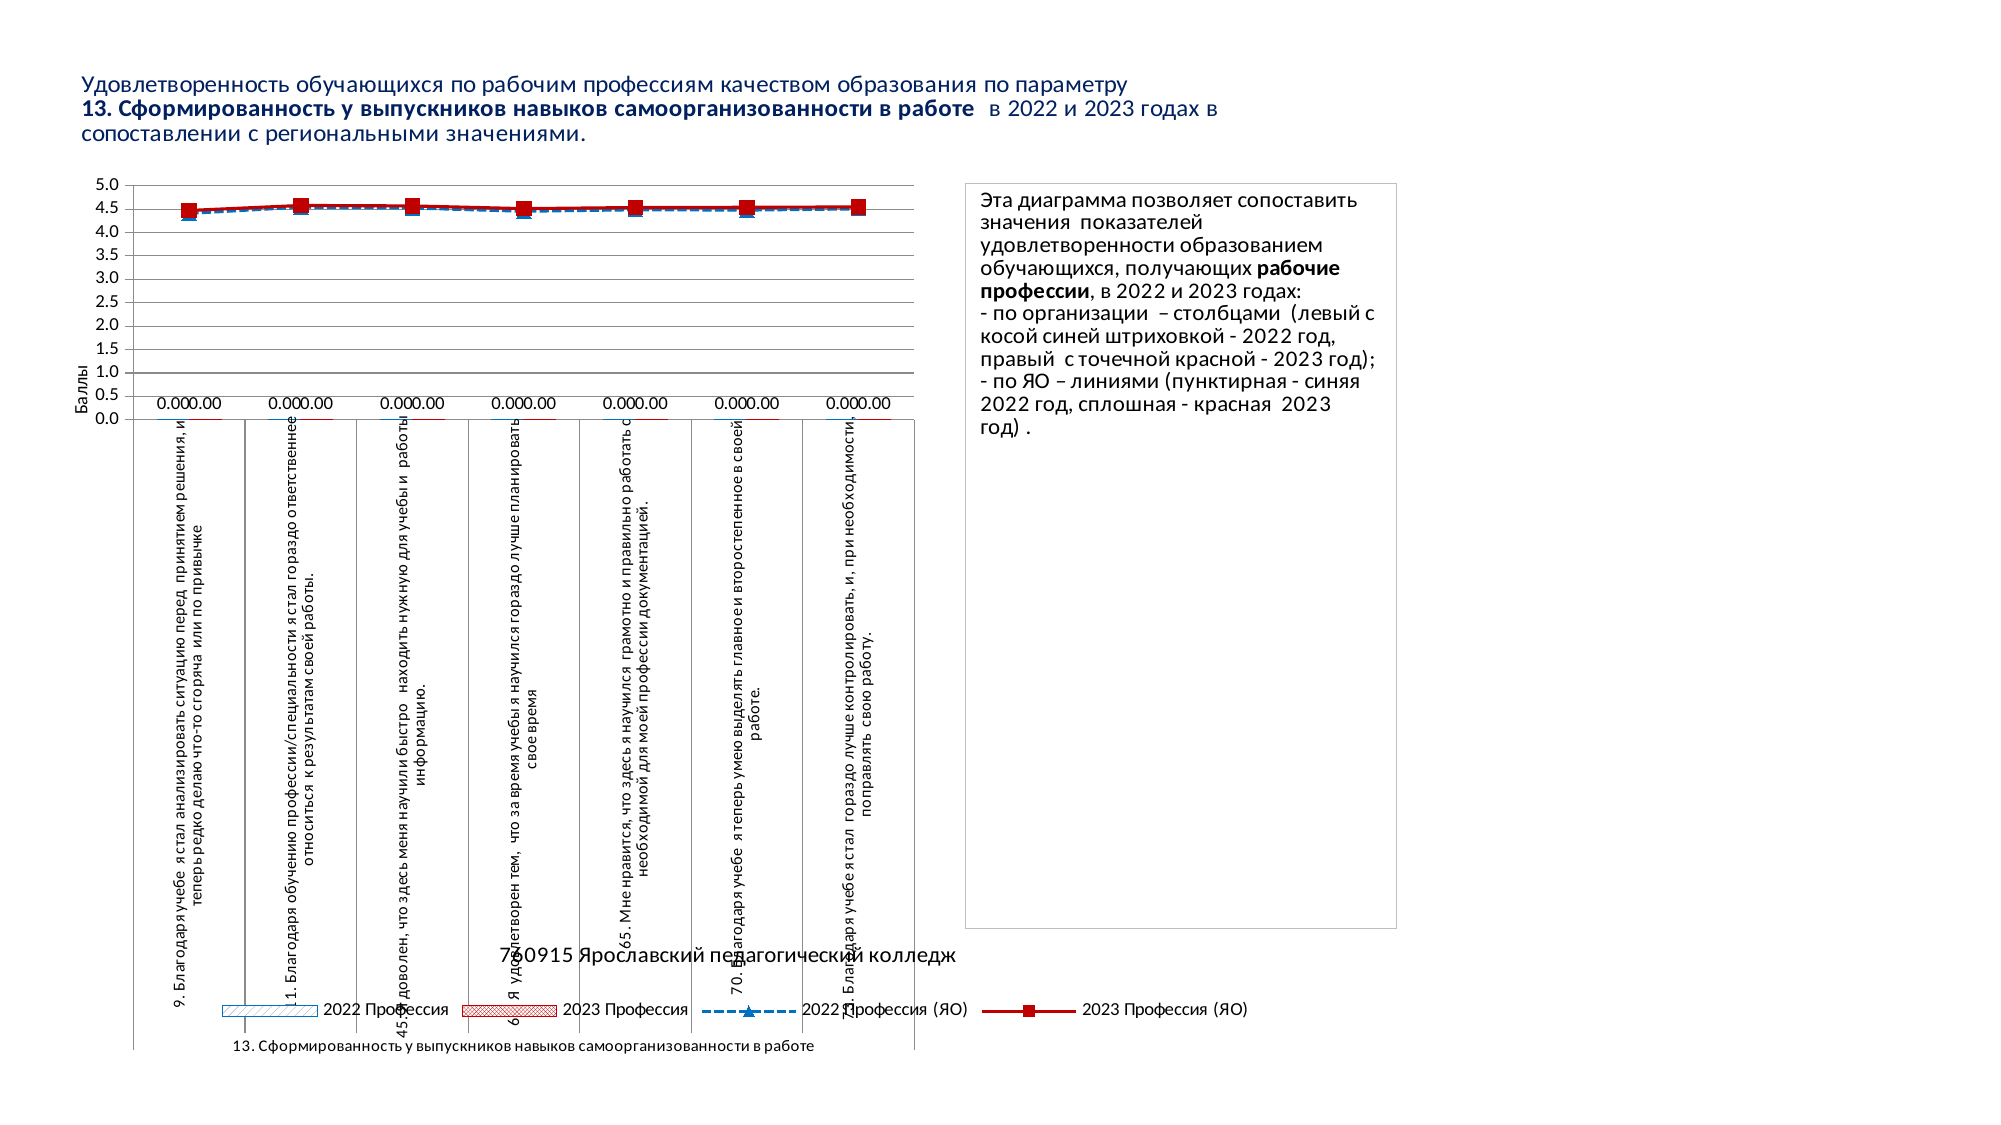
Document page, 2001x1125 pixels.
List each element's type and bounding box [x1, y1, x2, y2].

chart [59, 58, 1414, 1056]
